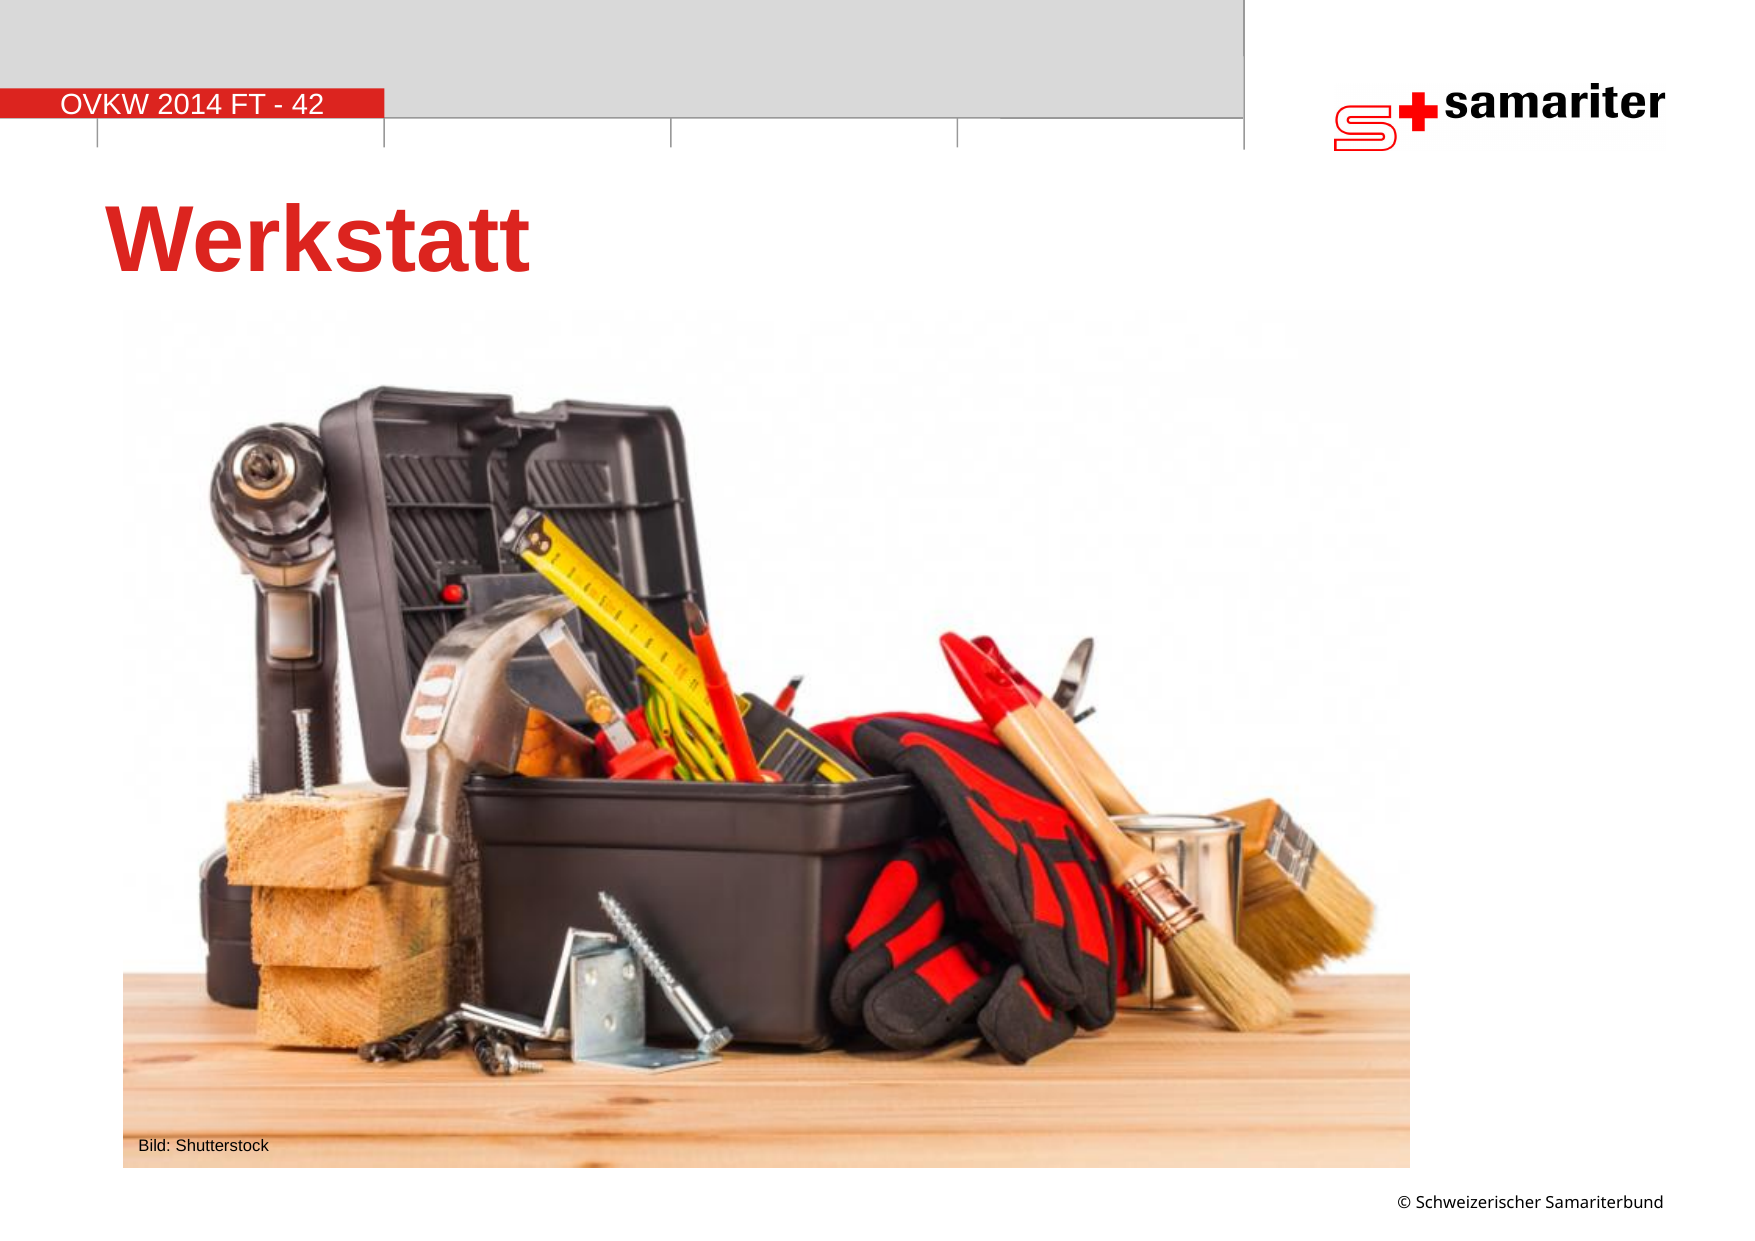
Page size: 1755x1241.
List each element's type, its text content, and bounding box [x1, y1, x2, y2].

picture [123, 309, 1410, 1168]
title Werkstatt [90, 182, 1705, 420]
picture [1334, 83, 1666, 151]
